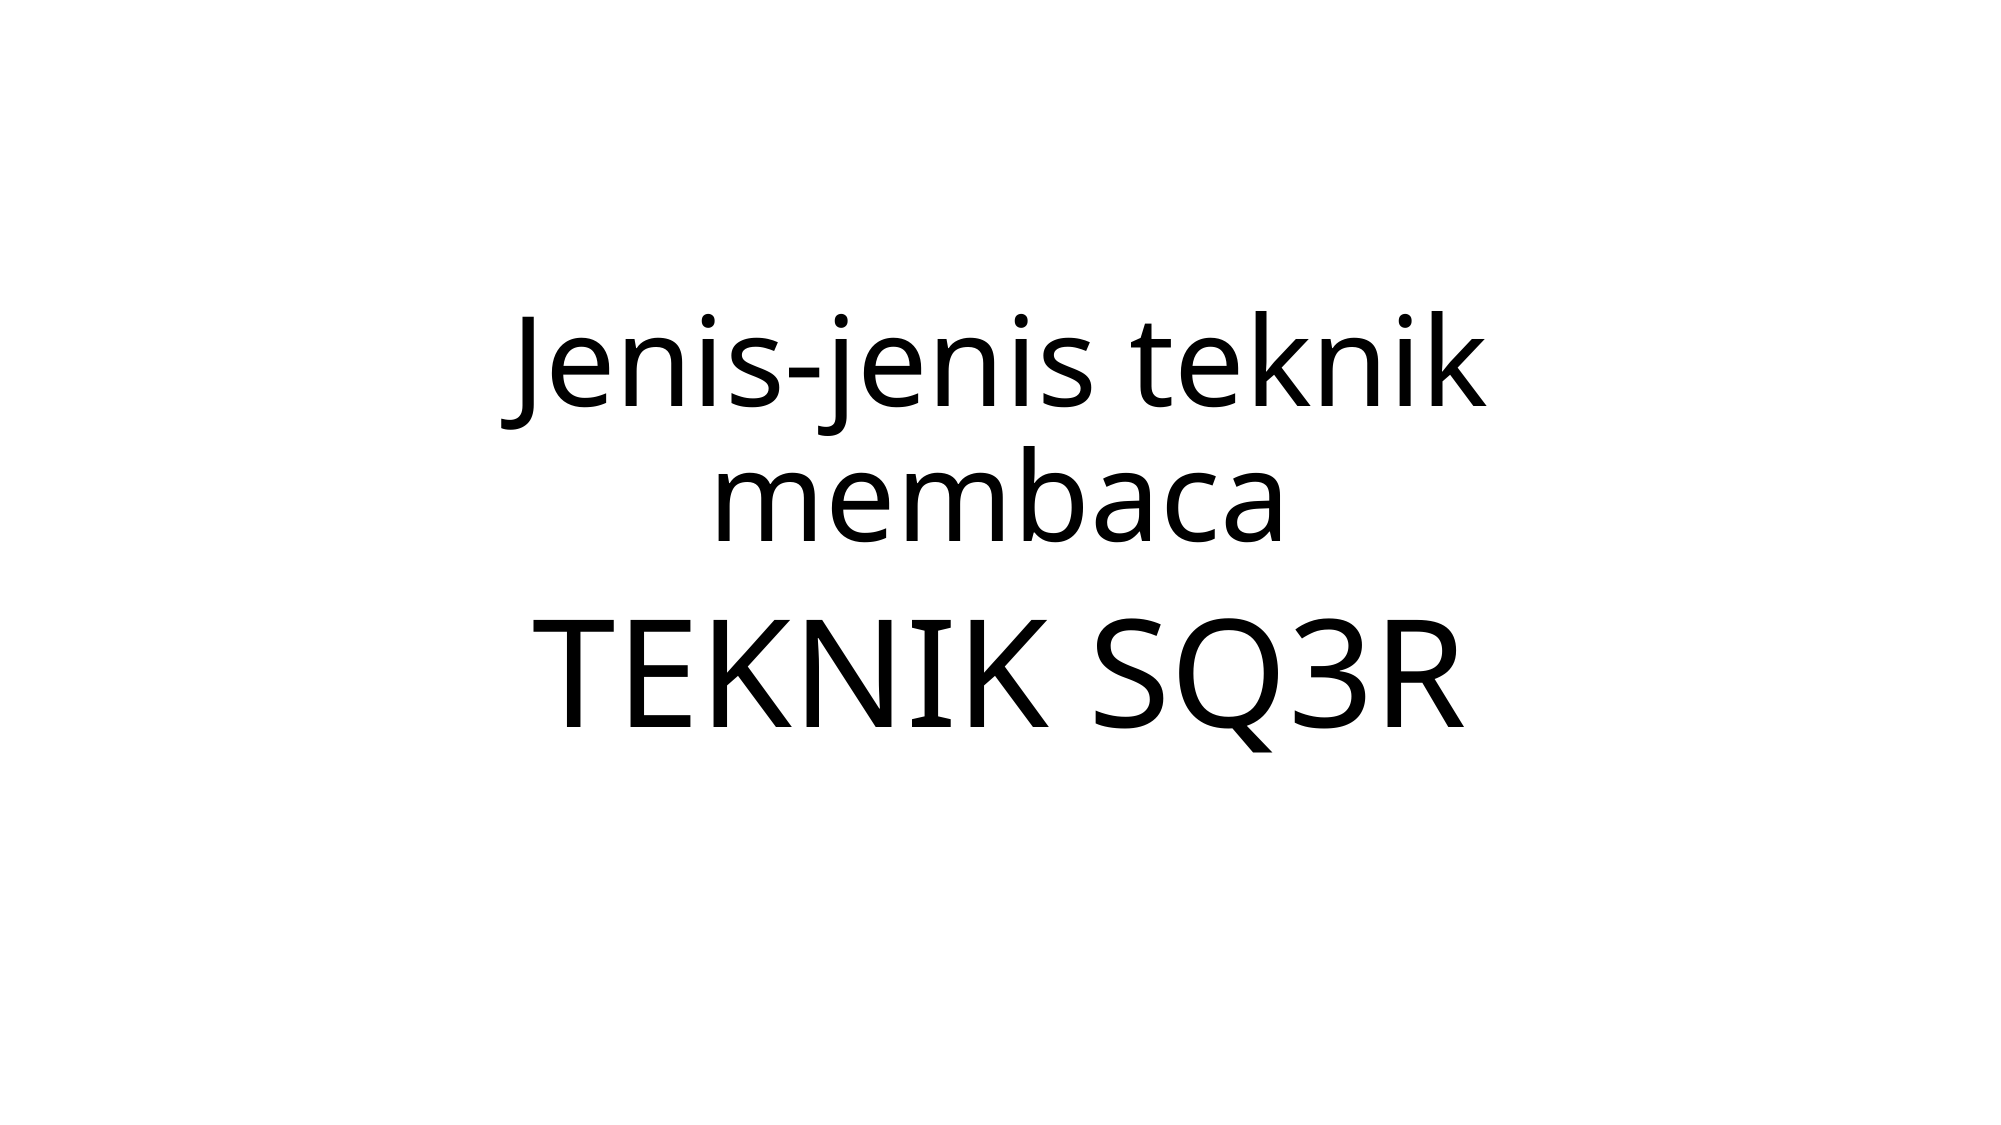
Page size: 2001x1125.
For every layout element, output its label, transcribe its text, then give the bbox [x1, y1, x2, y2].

subtitle TEKNIK SQ3R [249, 590, 1750, 863]
title Jenis-jenis teknik membaca [249, 184, 1750, 576]
